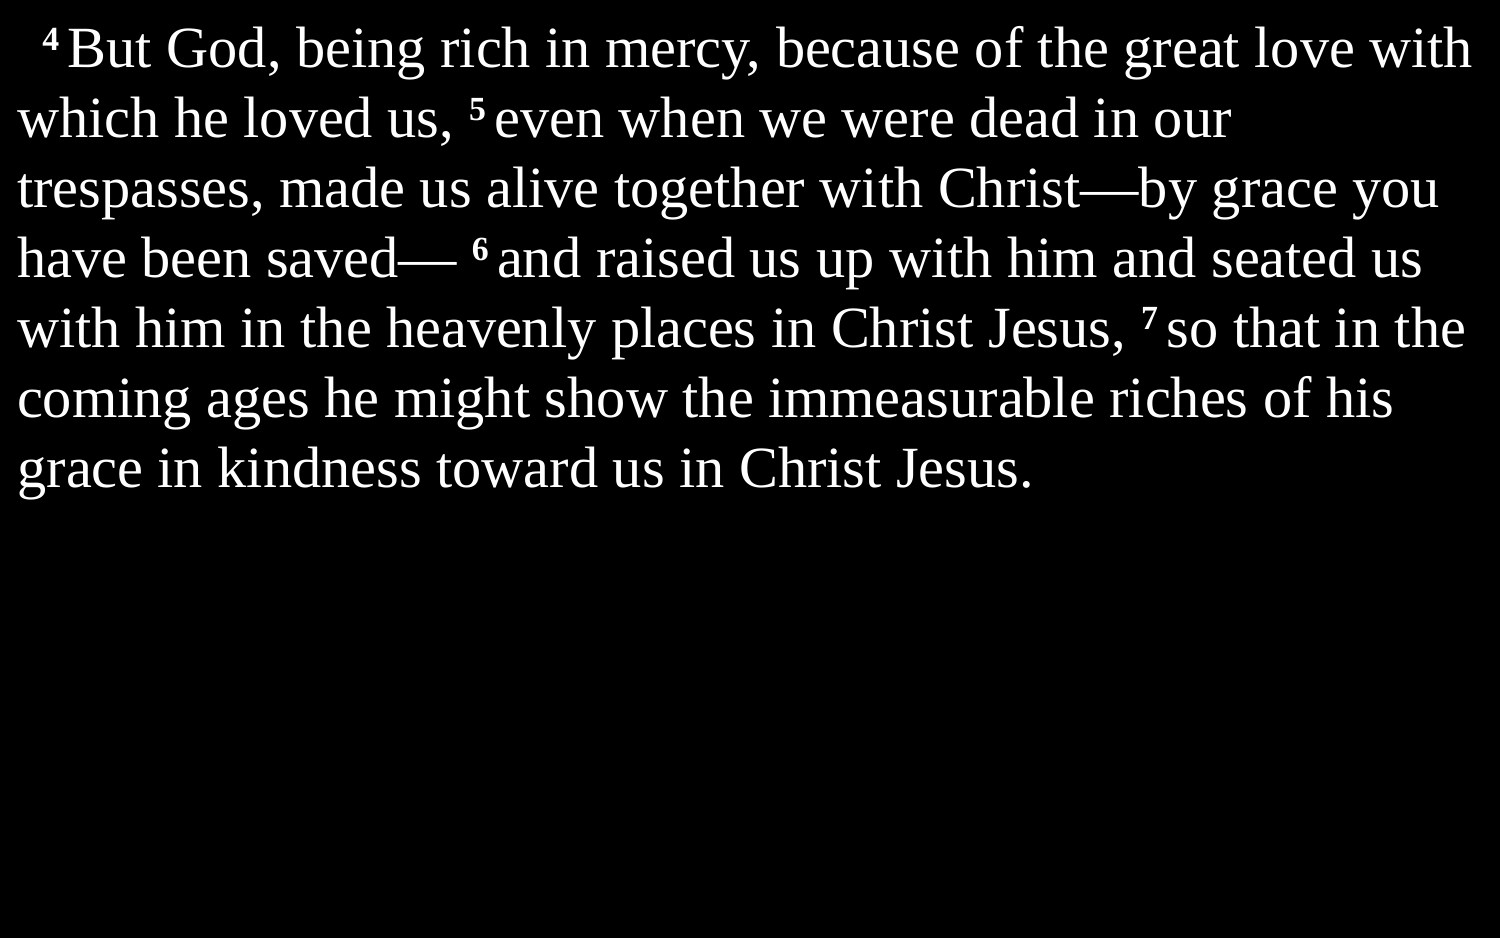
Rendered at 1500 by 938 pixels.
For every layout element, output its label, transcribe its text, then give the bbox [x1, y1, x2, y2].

text_box 4 But God, being rich in mercy, because of the great love with which he loved us, 5 even when we were dead in our trespasses, made us alive together with Christ—by grace you have been saved— 6 and raised us up with him and seated us with him in the heavenly places in Christ Jesus, 7 so that in the coming ages he might show the immeasurable riches of his grace in kindness toward us in Christ Jesus. [2, 1, 1500, 507]
